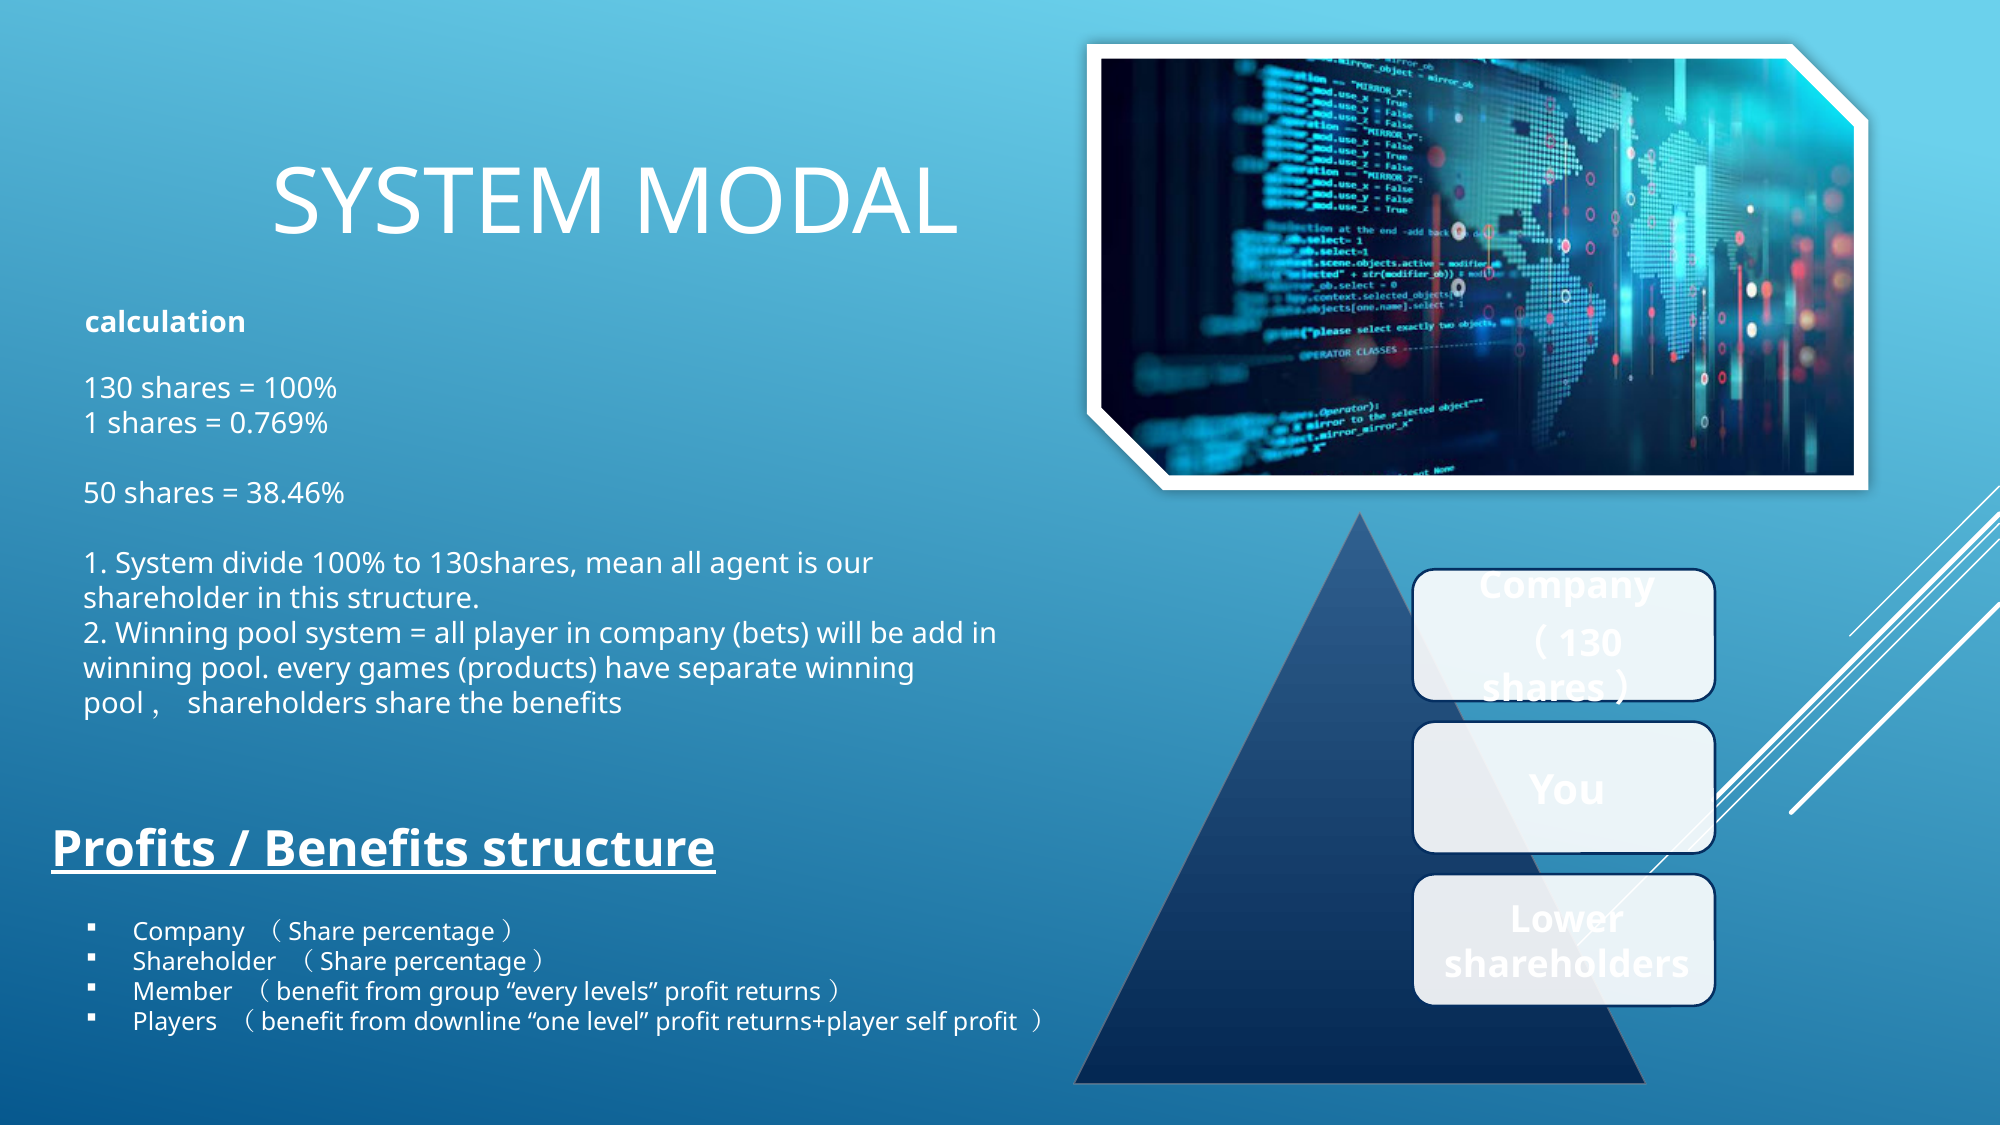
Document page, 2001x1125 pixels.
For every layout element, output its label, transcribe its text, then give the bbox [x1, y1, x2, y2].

text_box 130 shares = 100% 1 shares = 0.769% 50 shares = 38.46% 1. System divide 100% to 130shares, mean all agent is our shareholder in this structure. 2. Winning pool system = all player in company (bets) will be add in winning pool. every games (products) have separate winning pool，shareholders share the benefits [68, 362, 1022, 727]
text_box [119, 727, 1001, 900]
text_box Company （Share percentage） Shareholder （Share percentage） Member （benefit from group “every levels” profit returns） Players （benefit from downline “one level” profit returns+player self profit ） [71, 908, 1001, 1044]
text_box Profits / Benefits structure [36, 809, 731, 884]
title System modal [256, 73, 1077, 321]
text_box calculation [69, 295, 349, 346]
text_box [1022, 459, 1170, 511]
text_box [1001, 511, 1806, 1085]
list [1093, 51, 1862, 483]
